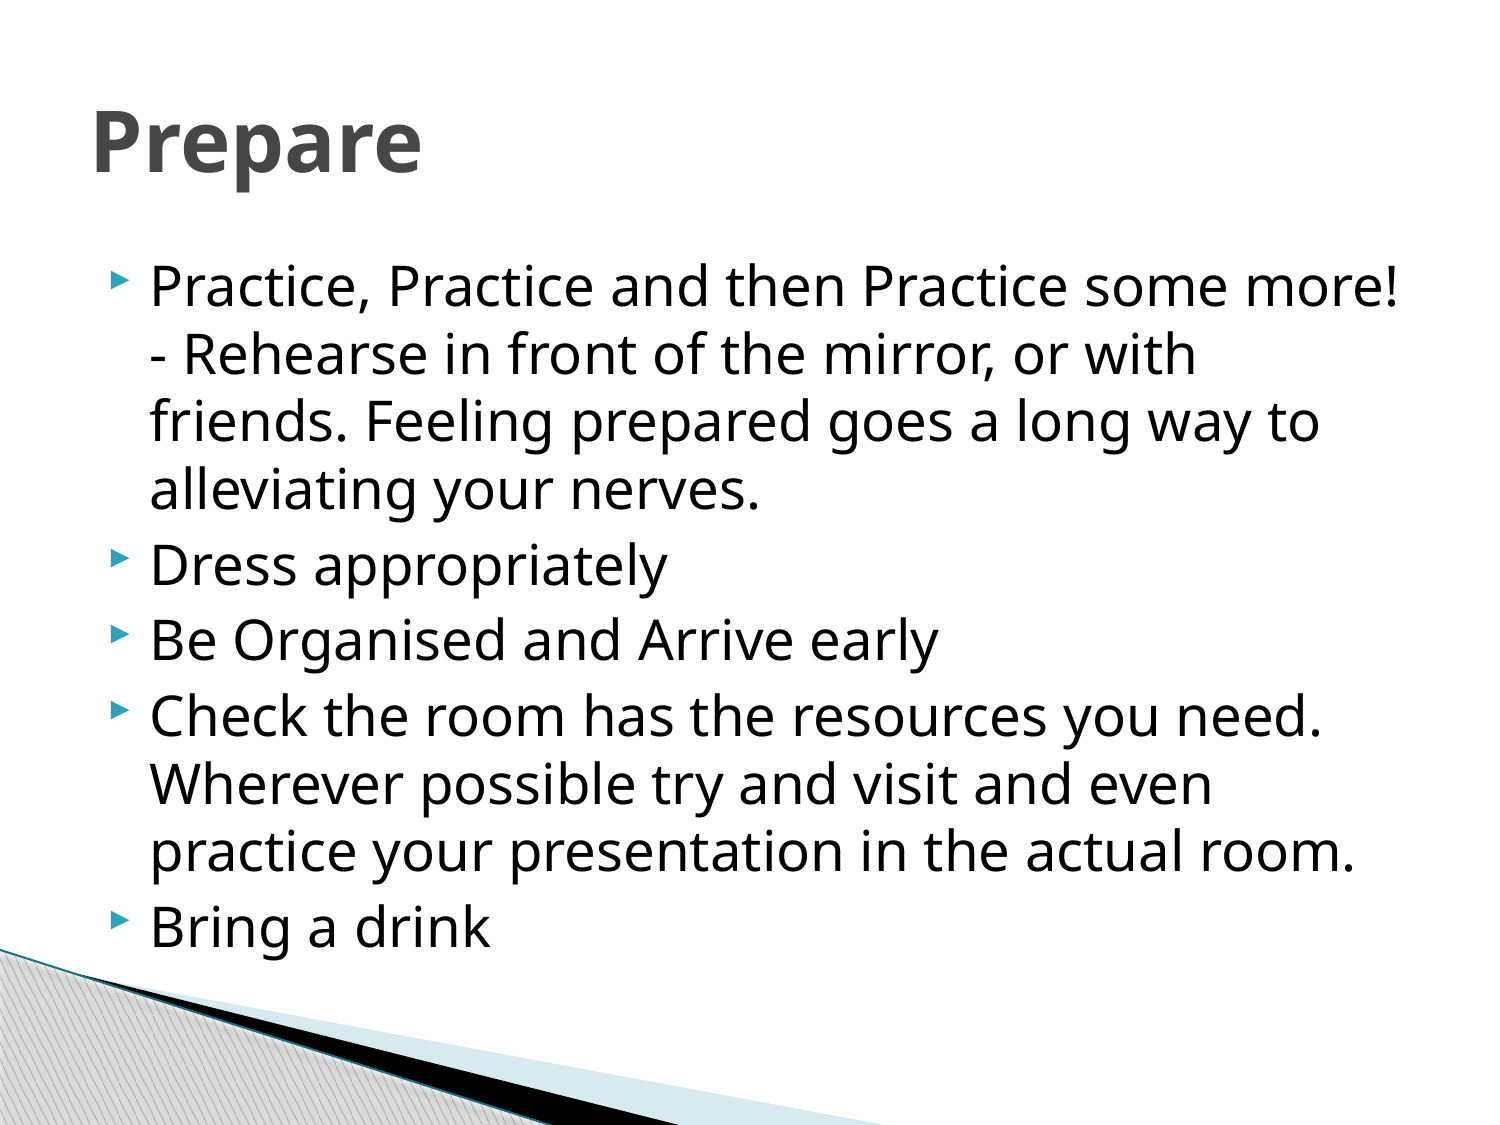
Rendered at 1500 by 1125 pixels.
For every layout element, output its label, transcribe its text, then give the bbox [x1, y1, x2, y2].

title Prepare [75, 45, 1425, 233]
list Practice, Practice and then Practice some more! - Rehearse in front of the mirror, or with friends. Feeling prepared goes a long way to alleviating your nerves. Dress appropriately Be Organised and Arrive early Check the room has the resources you need. Wherever possible try and visit and even practice your presentation in the actual room. Bring a drink [75, 243, 1425, 986]
